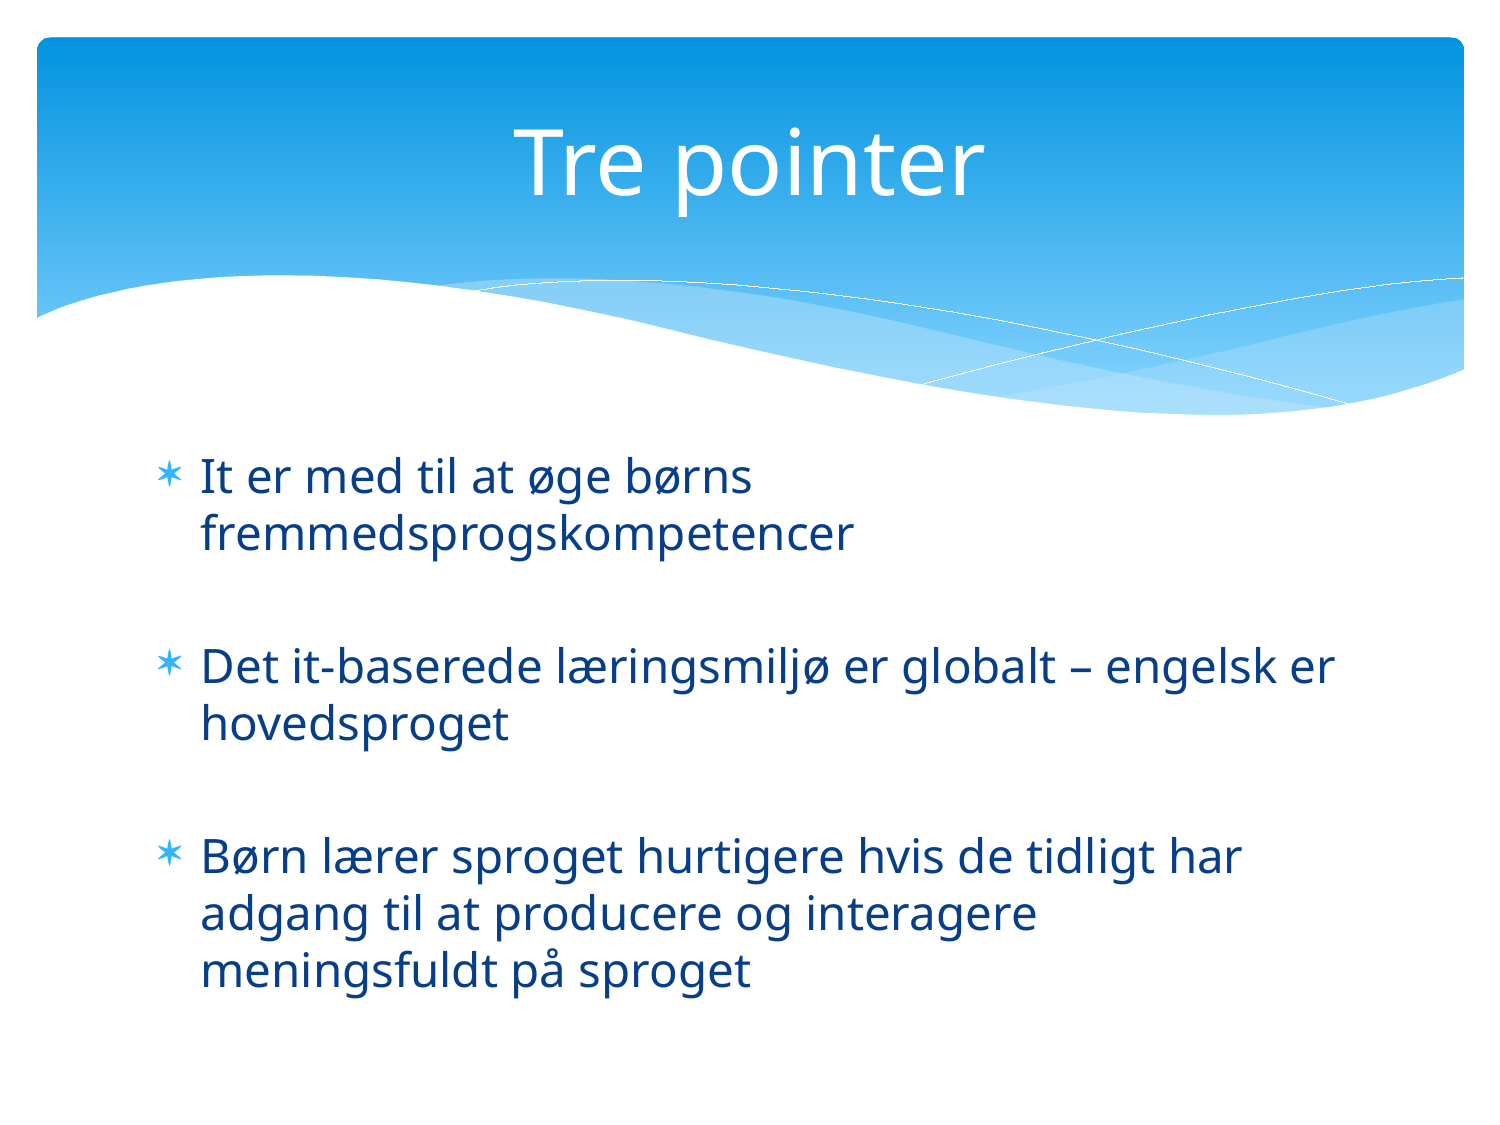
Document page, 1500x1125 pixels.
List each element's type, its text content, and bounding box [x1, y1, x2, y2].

list It er med til at øge børns fremmedsprogskompetencer Det it-baserede læringsmiljø er globalt – engelsk er hovedsproget Børn lærer sproget hurtigere hvis de tidligt har adgang til at producere og interagere meningsfuldt på sproget [143, 438, 1359, 1005]
title Tre pointer [75, 55, 1425, 261]
